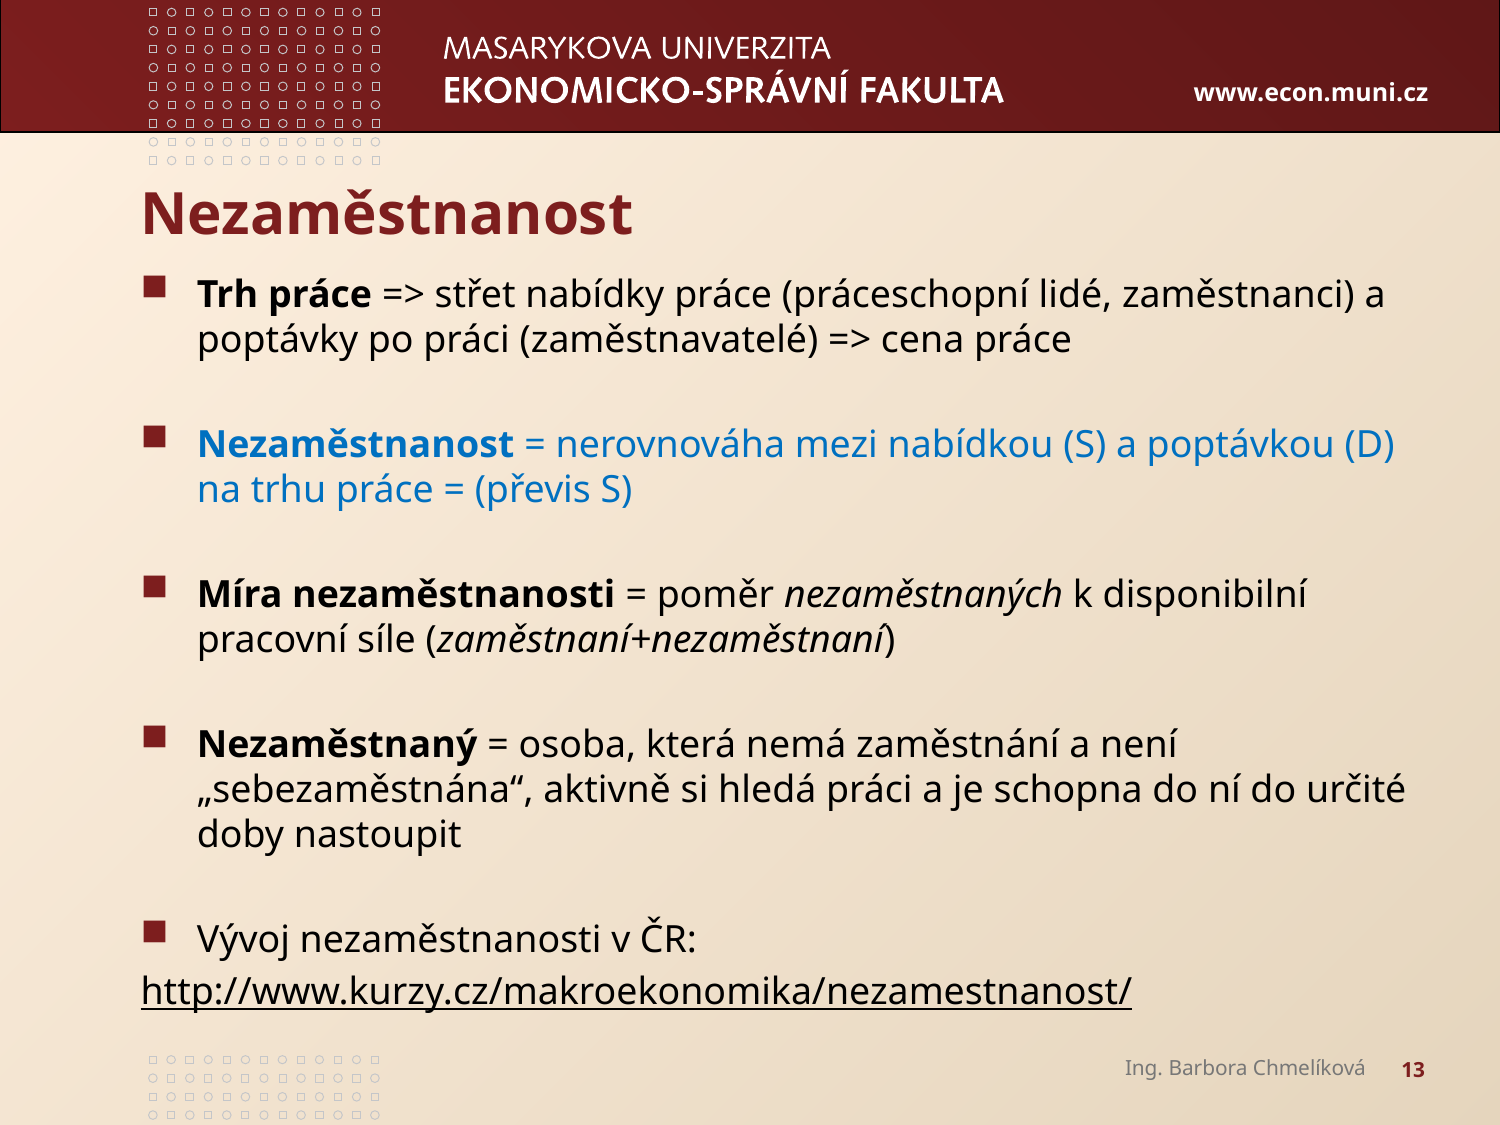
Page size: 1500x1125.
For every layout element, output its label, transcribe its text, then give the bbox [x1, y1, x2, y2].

title Nezaměstnanost [140, 175, 1416, 259]
list Trh práce => střet nabídky práce (práceschopní lidé, zaměstnanci) a poptávky po práci (zaměstnavatelé) => cena práce Nezaměstnanost = nerovnováha mezi nabídkou (S) a poptávkou (D) na trhu práce = (převis S) Míra nezaměstnanosti = poměr nezaměstnaných k disponibilní pracovní síle (zaměstnaní+nezaměstnaní) Nezaměstnaný = osoba, která nemá zaměstnání a není „sebezaměstnána“, aktivně si hledá práci a je schopna do ní do určité doby nastoupit Vývoj nezaměstnanosti v ČR: http://www.kurzy.cz/makroekonomika/nezamestnanost/ [140, 269, 1416, 985]
slide_number 13 [1372, 1056, 1426, 1101]
footer Ing. Barbora Chmelíková [1124, 1054, 1372, 1102]
